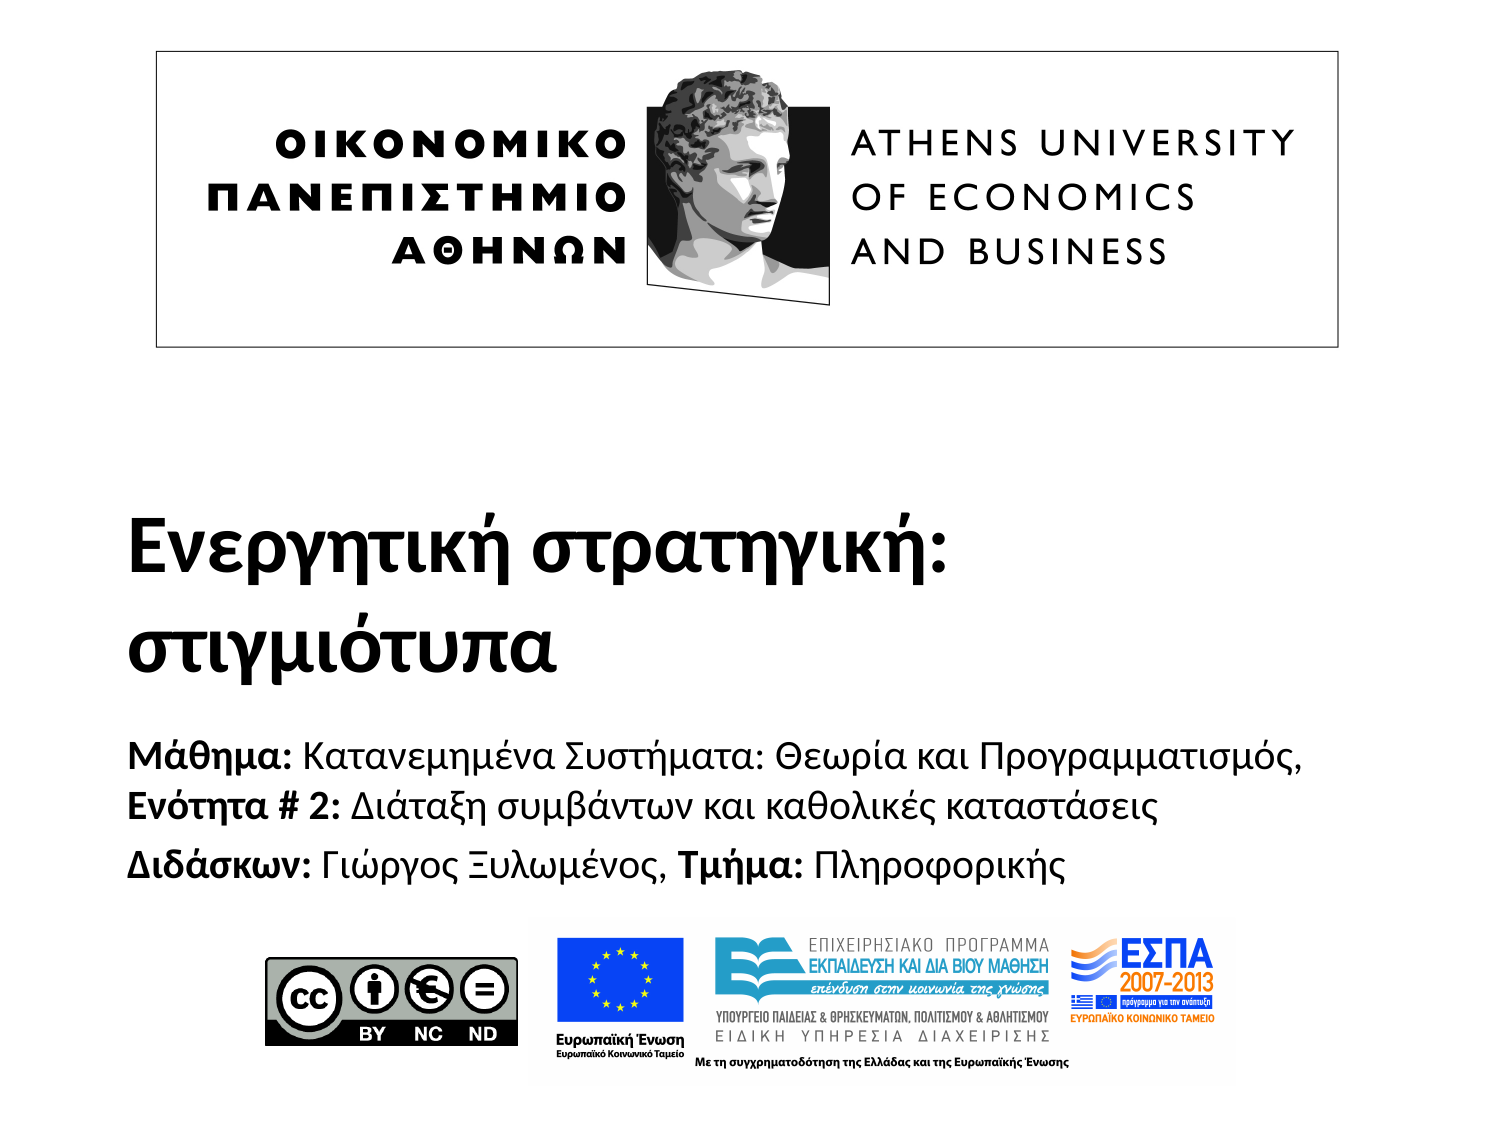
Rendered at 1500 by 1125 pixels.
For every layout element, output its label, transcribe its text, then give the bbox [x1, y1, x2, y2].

title Ενεργητική στρατηγική: στιγμιότυπα [112, 481, 1388, 706]
picture [265, 957, 518, 1046]
list Μάθημα: Κατανεμημένα Συστήματα: Θεωρία και Προγραμματισμός, Ενότητα # 2: Διάταξη συμβάντων και καθολικές καταστάσεις Διδάσκων: Γιώργος Ξυλωμένος, Τμήμα: Πληροφορικής [112, 706, 1388, 953]
picture [528, 916, 1237, 1086]
picture [147, 42, 1347, 356]
